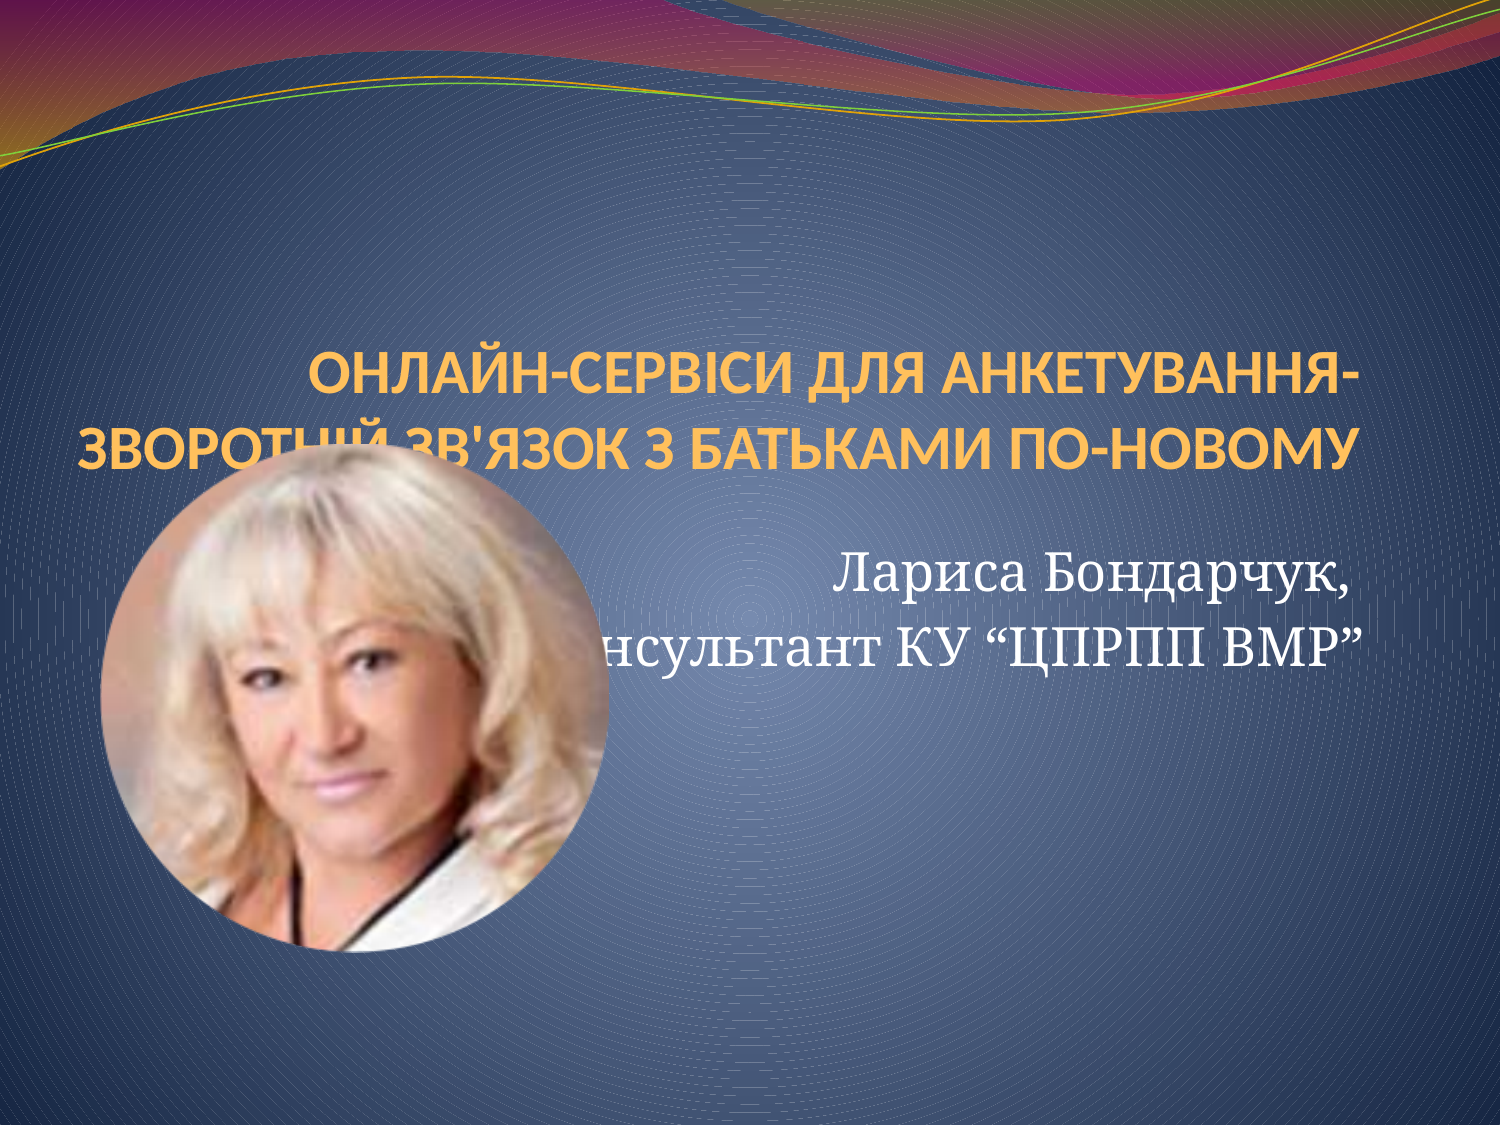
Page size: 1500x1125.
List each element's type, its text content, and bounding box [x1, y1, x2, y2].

subtitle Лариса Бондарчук, консультант КУ “ЦПРПП ВМР” [616, 529, 1376, 818]
title ОНЛАЙН-СЕРВІСИ ДЛЯ АНКЕТУВАННЯ- ЗВОРОТНІЙ ЗВ'ЯЗОК З БАТЬКАМИ ПО-НОВОМУ [76, 278, 1365, 579]
subtitle Лариса Бондарчук, консультант КУ “ЦПРПП ВМР” [87, 529, 93, 818]
picture [100, 444, 609, 954]
